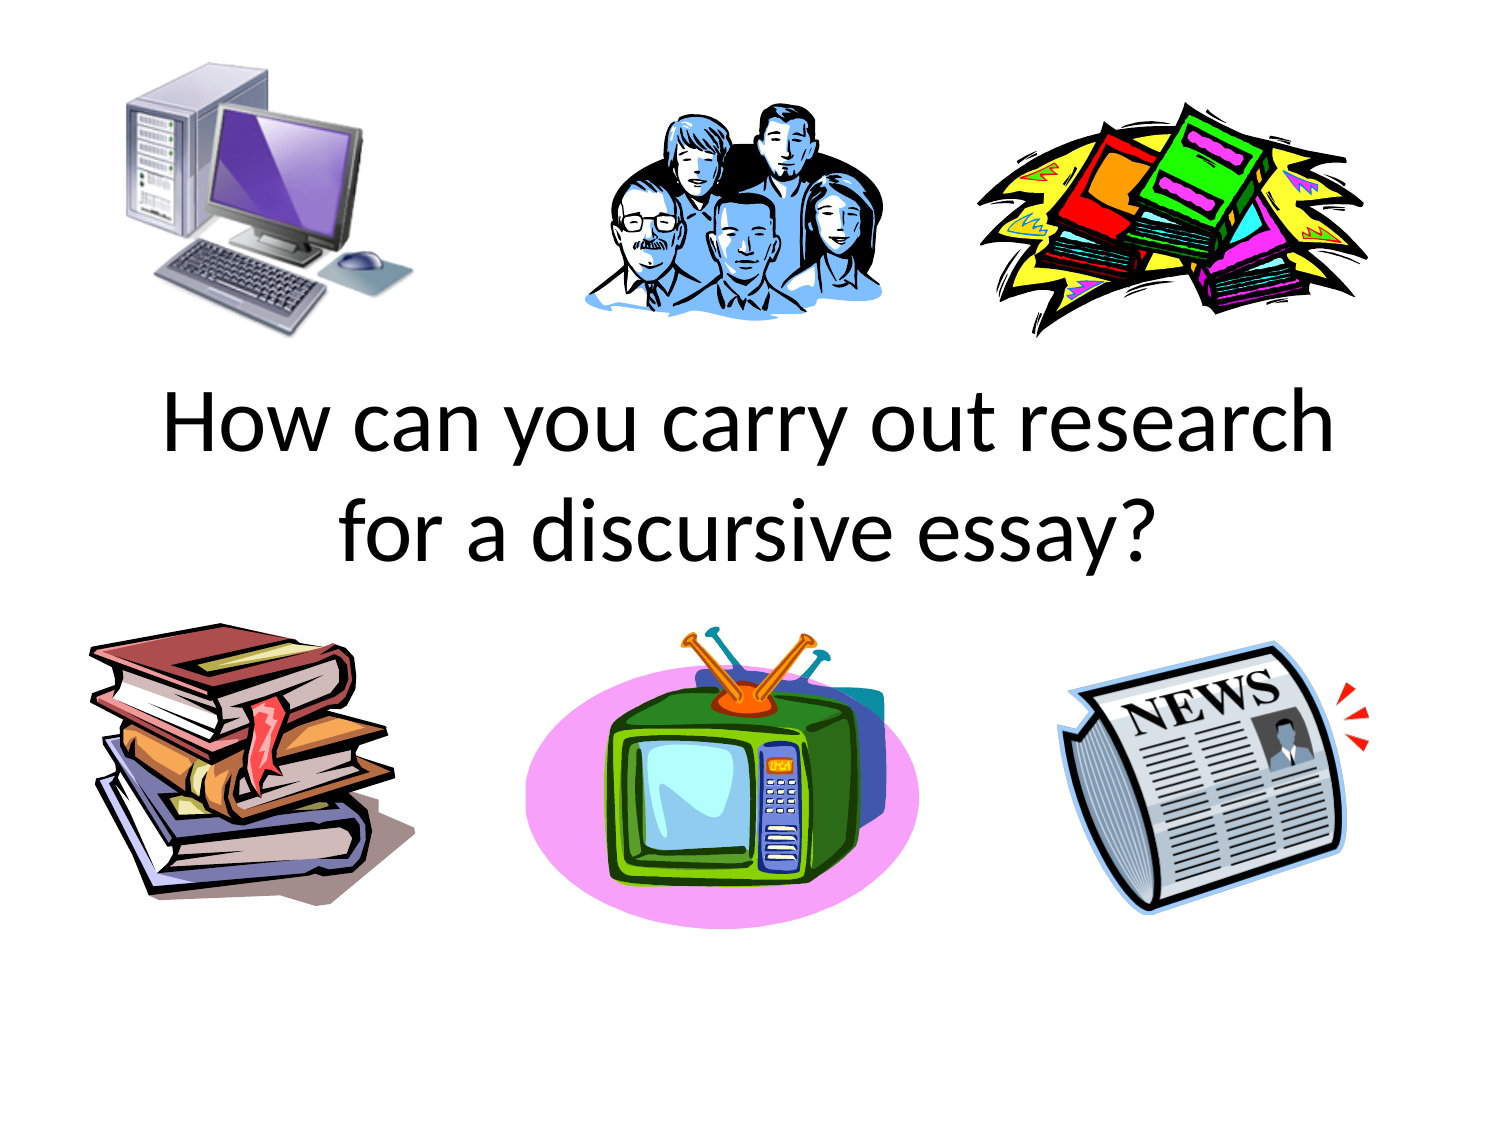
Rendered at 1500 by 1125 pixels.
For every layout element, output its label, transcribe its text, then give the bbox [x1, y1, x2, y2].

picture [976, 101, 1369, 339]
picture [123, 44, 418, 339]
title How can you carry out research for a discursive essay? [112, 349, 1388, 591]
picture [88, 621, 418, 909]
picture [584, 101, 884, 322]
picture [525, 621, 925, 935]
picture [1057, 640, 1369, 916]
